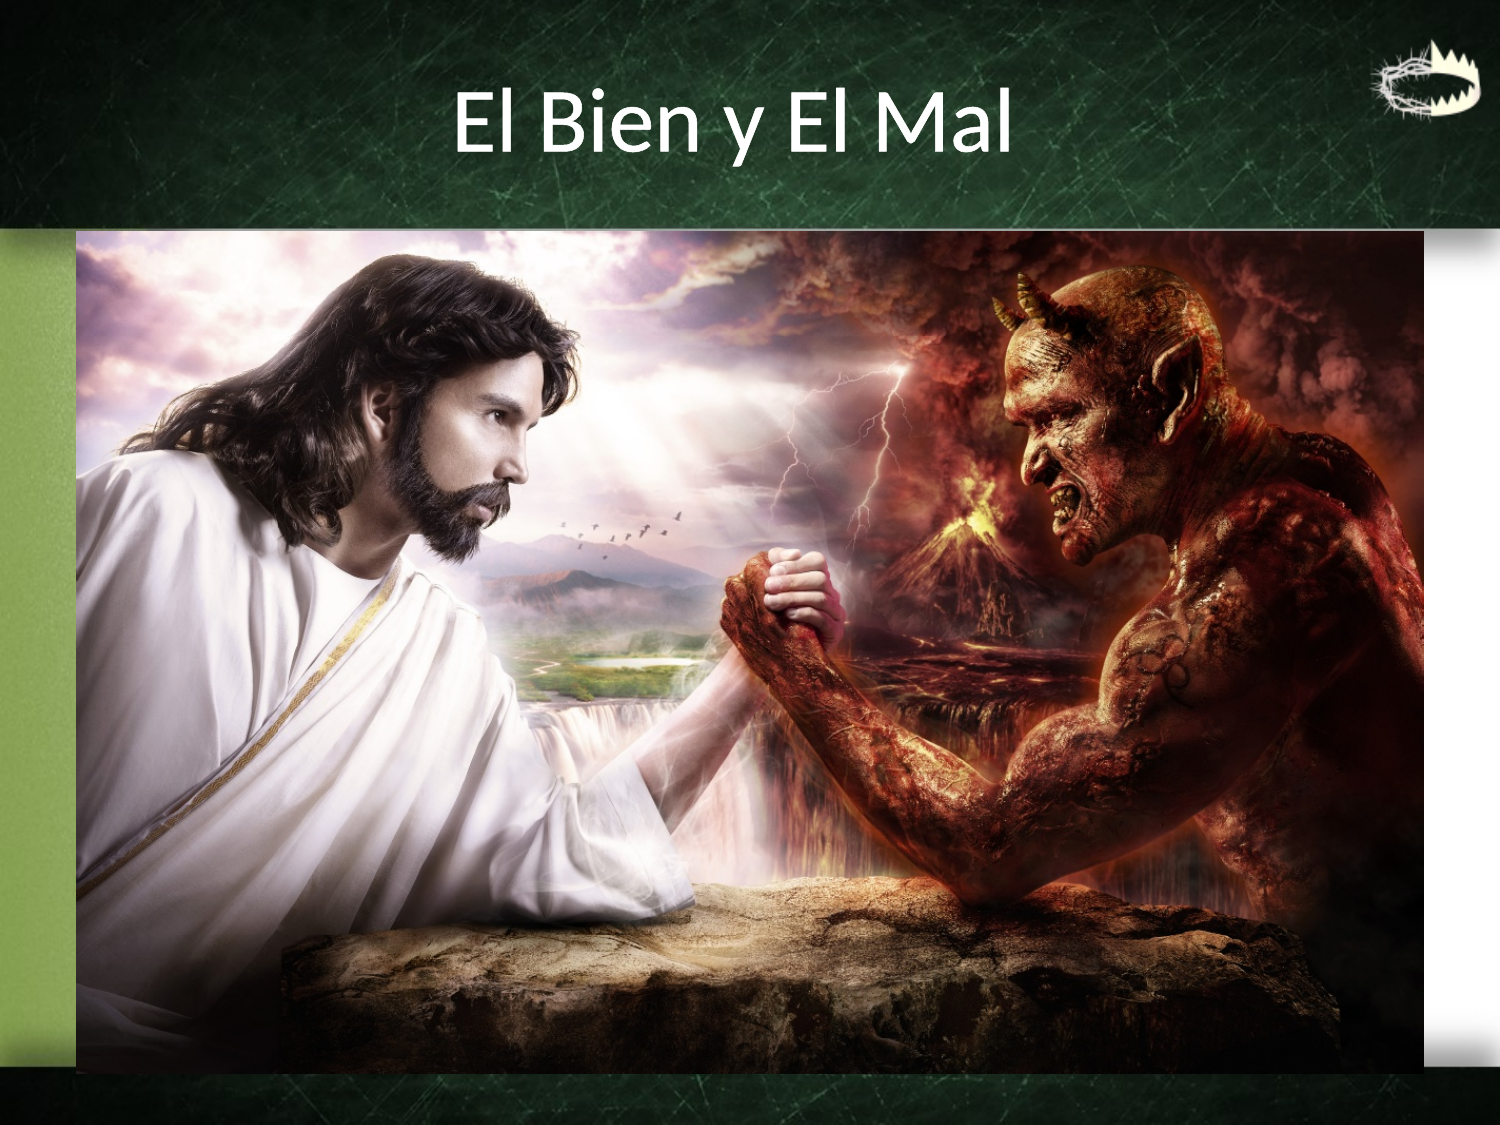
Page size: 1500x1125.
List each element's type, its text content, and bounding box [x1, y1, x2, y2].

title El Bien y El Mal [100, 20, 1368, 209]
picture [0, 0, 1500, 1125]
